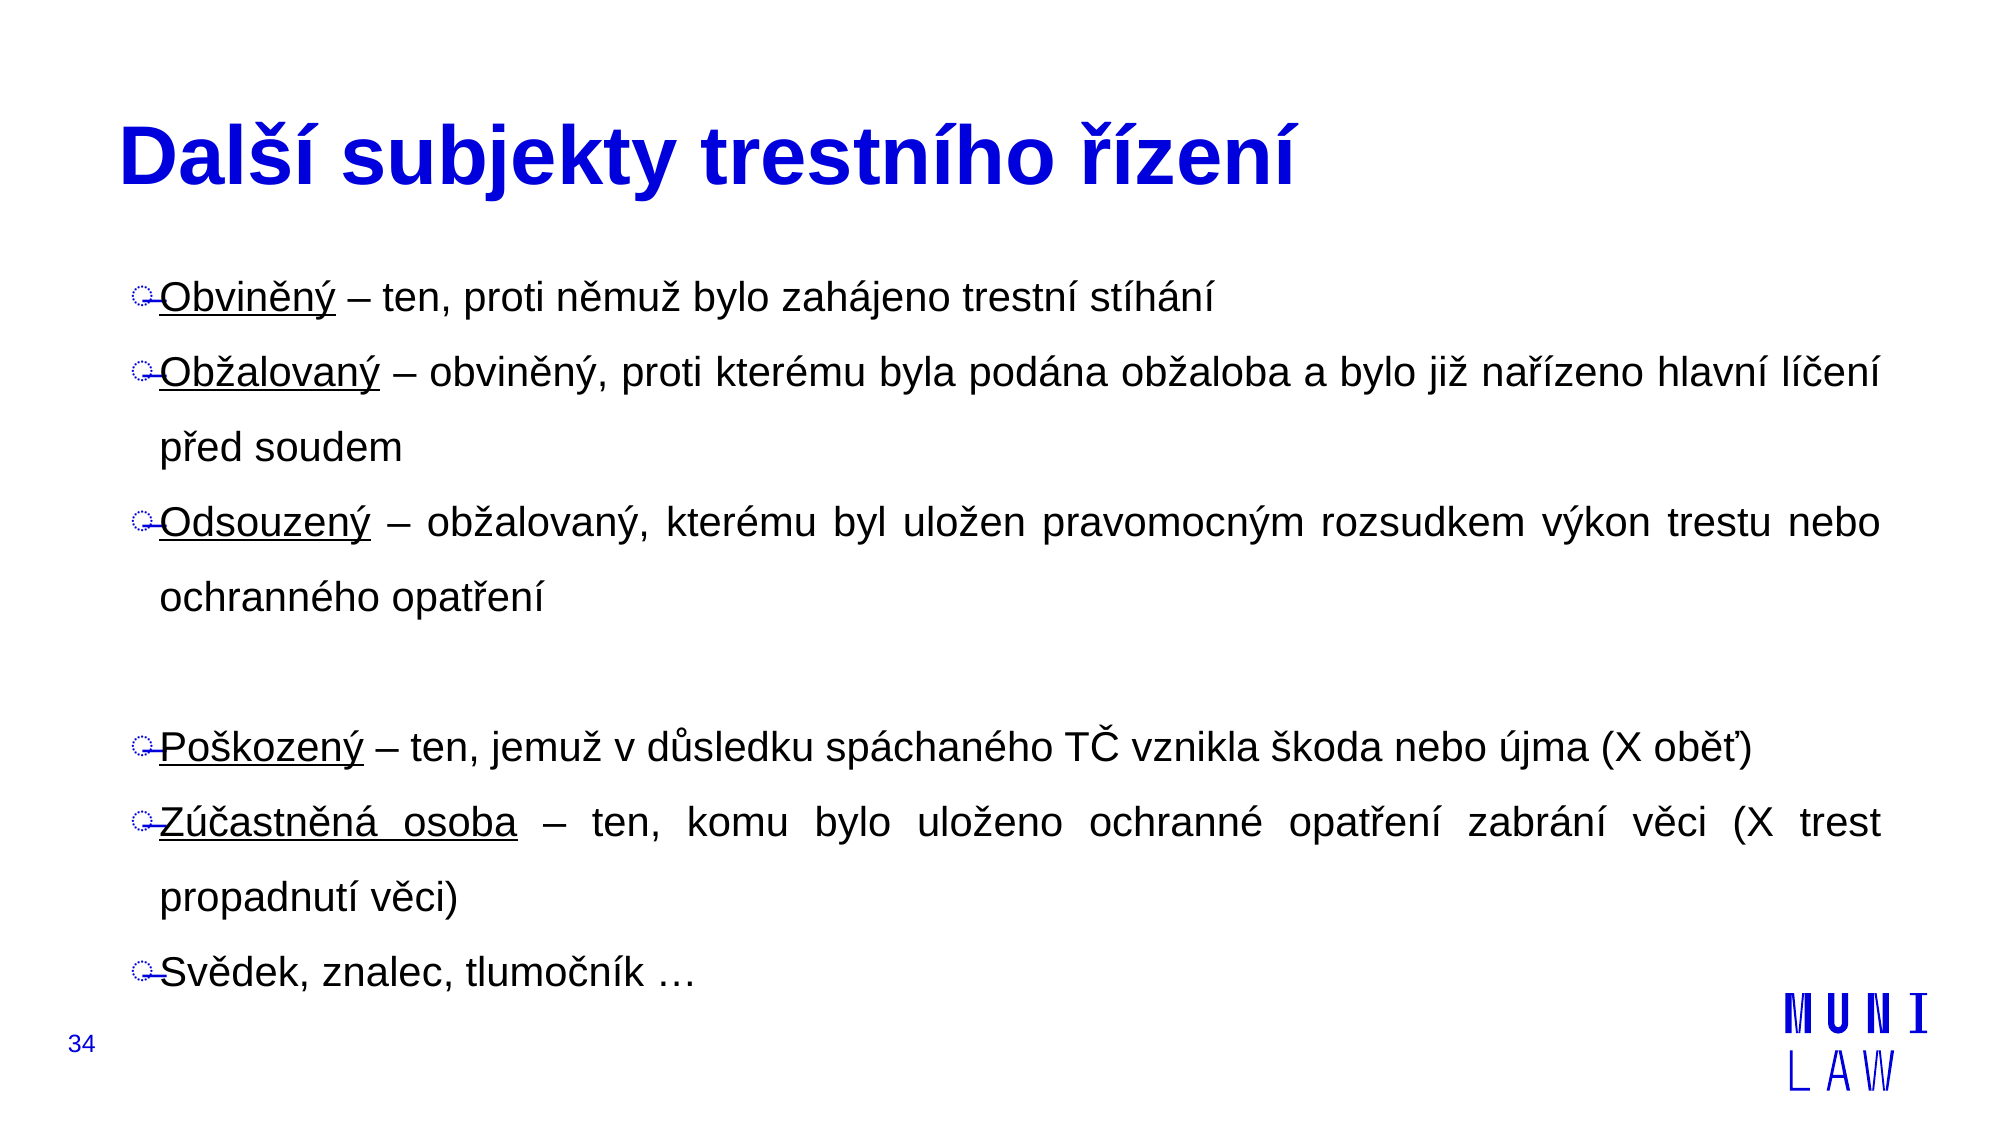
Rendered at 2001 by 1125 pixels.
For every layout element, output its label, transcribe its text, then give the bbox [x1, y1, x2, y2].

slide_number 34 [67, 1021, 110, 1063]
title Další subjekty trestního řízení [118, 118, 1883, 193]
list Obviněný – ten, proti němuž bylo zahájeno trestní stíhání Obžalovaný – obviněný, proti kterému byla podána obžaloba a bylo již nařízeno hlavní líčení před soudem Odsouzený – obžalovaný, kterému byl uložen pravomocným rozsudkem výkon trestu nebo ochranného opatření Poškozený – ten, jemuž v důsledku spáchaného TČ vznikla škoda nebo újma (X oběť) Zúčastněná osoba – ten, komu bylo uloženo ochranné opatření zabrání věci (X trest propadnutí věci) Svědek, znalec, tlumočník … [118, 244, 1883, 924]
